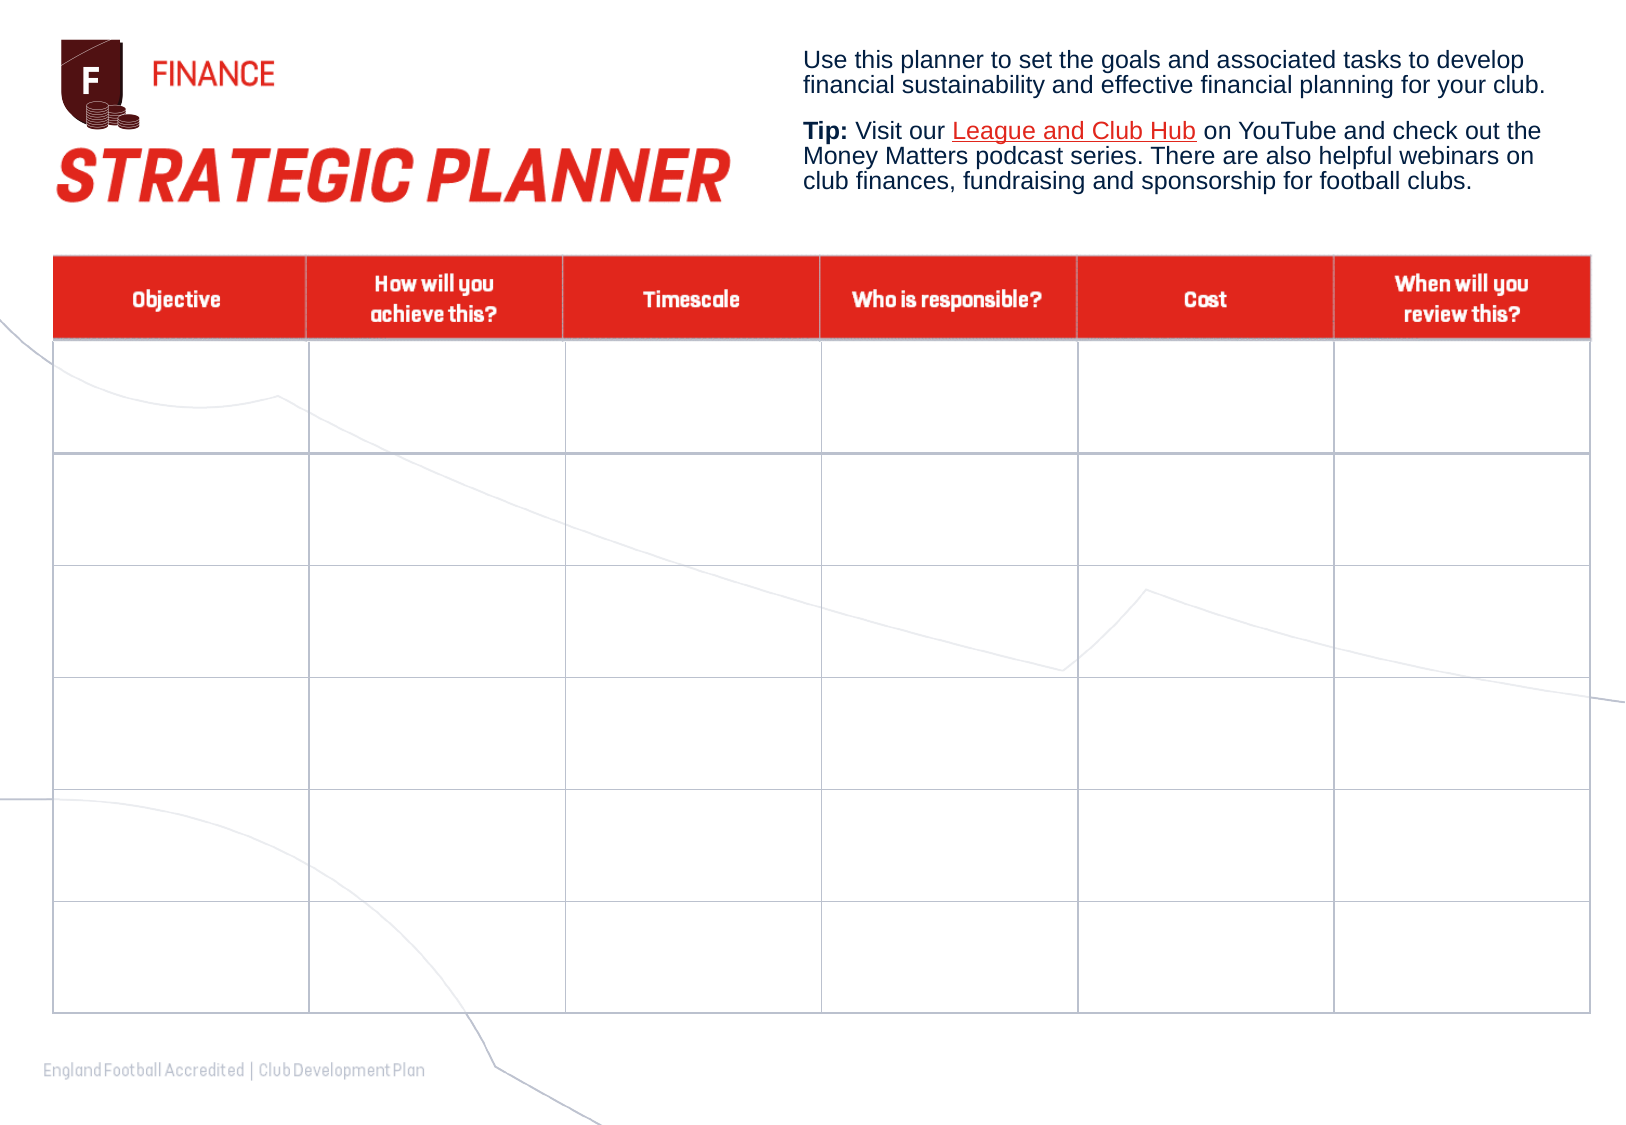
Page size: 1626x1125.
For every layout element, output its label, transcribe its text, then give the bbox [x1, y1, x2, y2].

table_cell [1335, 455, 1589, 565]
table_cell [822, 902, 1077, 1012]
table_cell [1335, 566, 1589, 677]
table_cell [54, 455, 308, 565]
table_cell [310, 566, 565, 677]
table_cell [54, 790, 308, 901]
table_cell [1079, 678, 1333, 789]
table_header [310, 342, 565, 452]
table_header [1079, 342, 1333, 452]
picture [0, 0, 1625, 1125]
table_cell [310, 790, 565, 901]
table_cell [54, 566, 308, 677]
table_cell [1335, 902, 1589, 1012]
table_header [54, 342, 308, 452]
list Use this planner to set the goals and associated tasks to develop financial sustainability and effective financial planning for your club. Tip: Visit our League and Club Hub on YouTube and check out the Money Matters podcast series. There are also helpful webinars on club finances, fundraising and sponsorship for football clubs. [788, 40, 1590, 234]
table_cell [566, 790, 821, 901]
table_cell [566, 455, 821, 565]
table_cell [566, 902, 821, 1012]
table_cell [822, 678, 1077, 789]
table_cell [1079, 566, 1333, 677]
table_cell [1335, 790, 1589, 901]
table_cell [54, 678, 308, 789]
table_cell [822, 566, 1077, 677]
table_cell [310, 678, 565, 789]
table_cell [1335, 678, 1589, 789]
table_header [822, 342, 1077, 452]
table_cell [566, 678, 821, 789]
table_cell [310, 455, 565, 565]
table_cell [1079, 790, 1333, 901]
table_cell [566, 566, 821, 677]
table_header [1335, 342, 1589, 452]
table_cell [310, 902, 565, 1012]
table_cell [822, 790, 1077, 901]
table_cell [54, 902, 308, 1012]
table_header [566, 342, 821, 452]
table_cell [822, 455, 1077, 565]
table_cell [1079, 455, 1333, 565]
table_cell [1079, 902, 1333, 1012]
